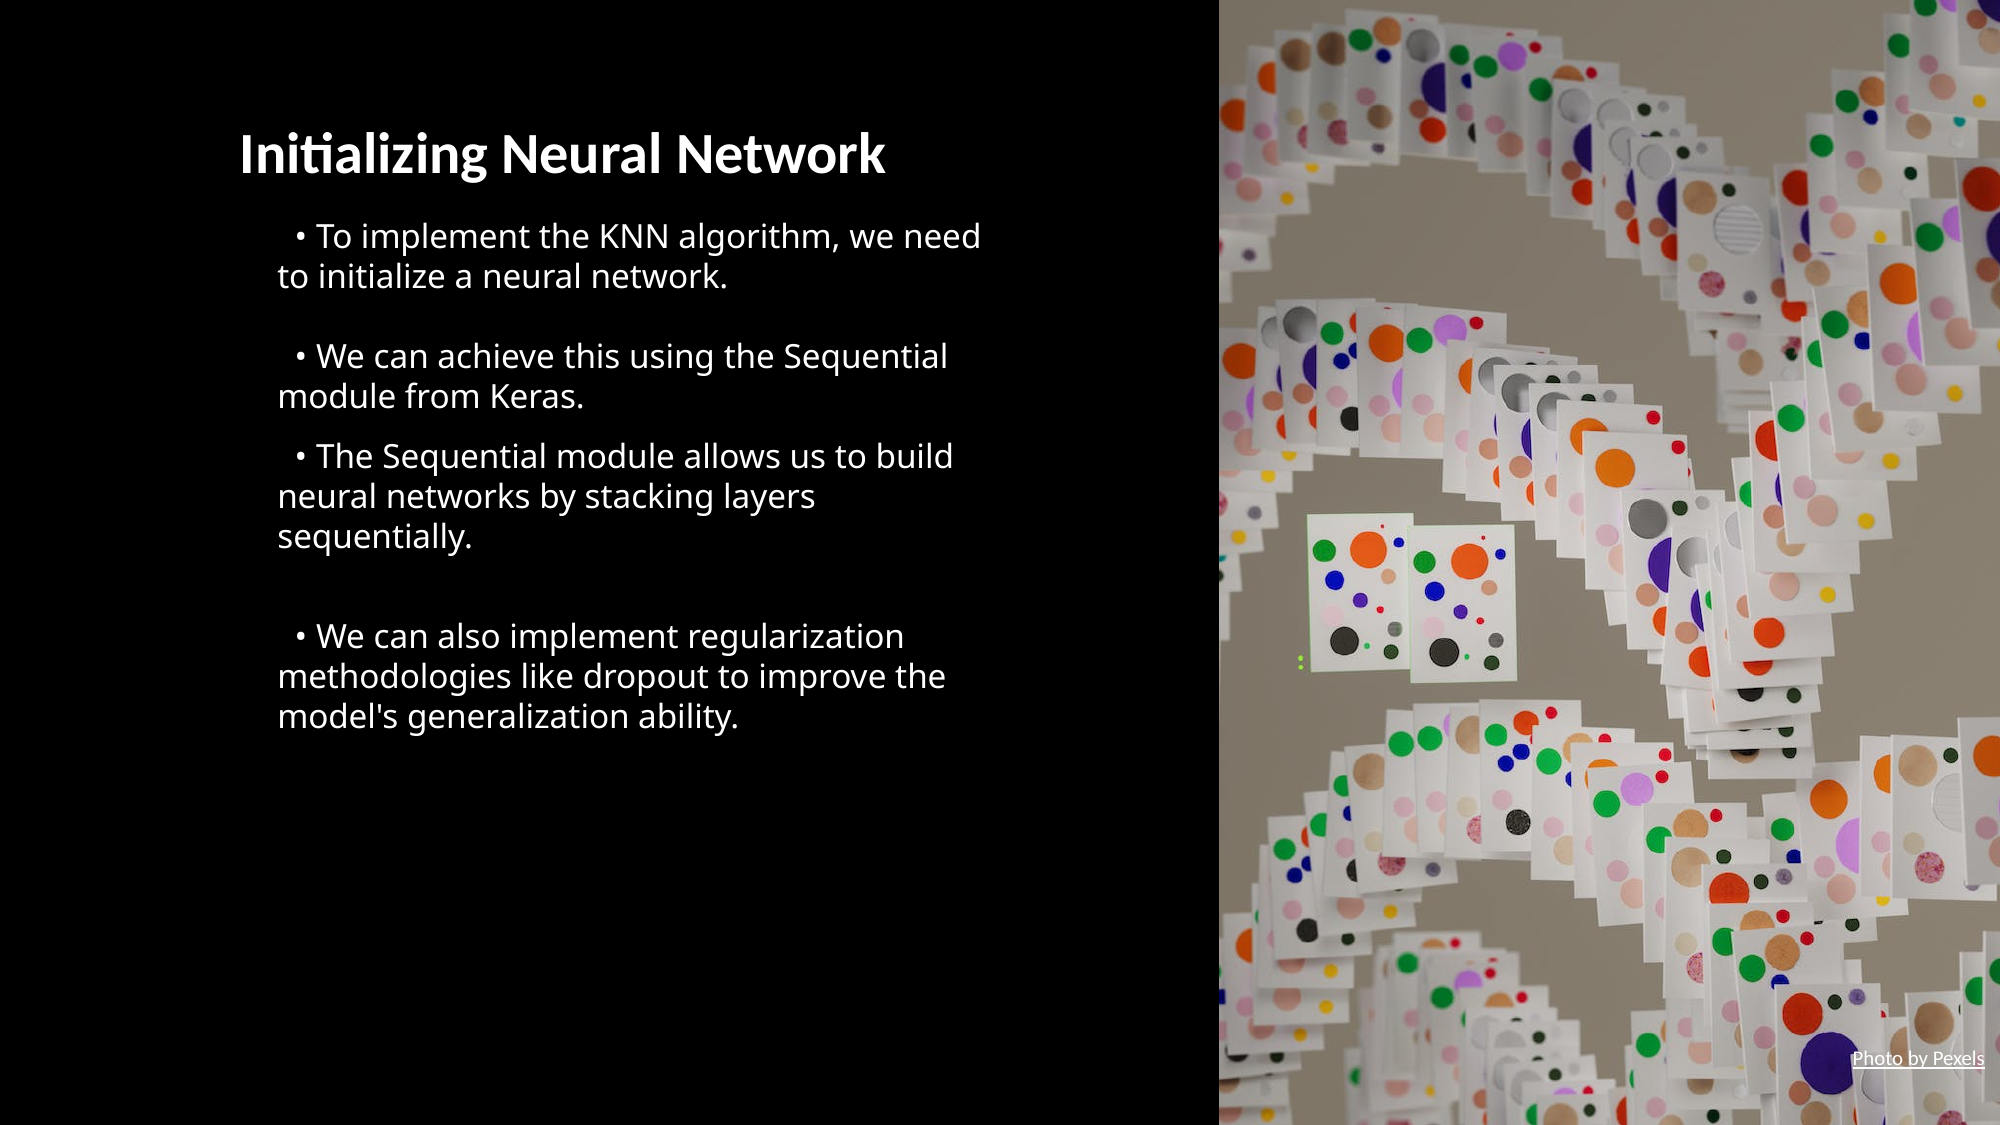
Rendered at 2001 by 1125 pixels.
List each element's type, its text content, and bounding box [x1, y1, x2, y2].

text_box • We can achieve this using the Sequential module from Keras. [262, 337, 1013, 413]
text_box Initializing Neural Network [225, 112, 1219, 188]
picture [1219, 0, 2000, 1125]
text_box • We can also implement regularization methodologies like dropout to improve the model's generalization ability. [262, 637, 1013, 713]
text_box • To implement the KNN algorithm, we need to initialize a neural network. [262, 217, 1013, 293]
text_box • The Sequential module allows us to build neural networks by stacking layers sequentially. [262, 457, 1013, 533]
